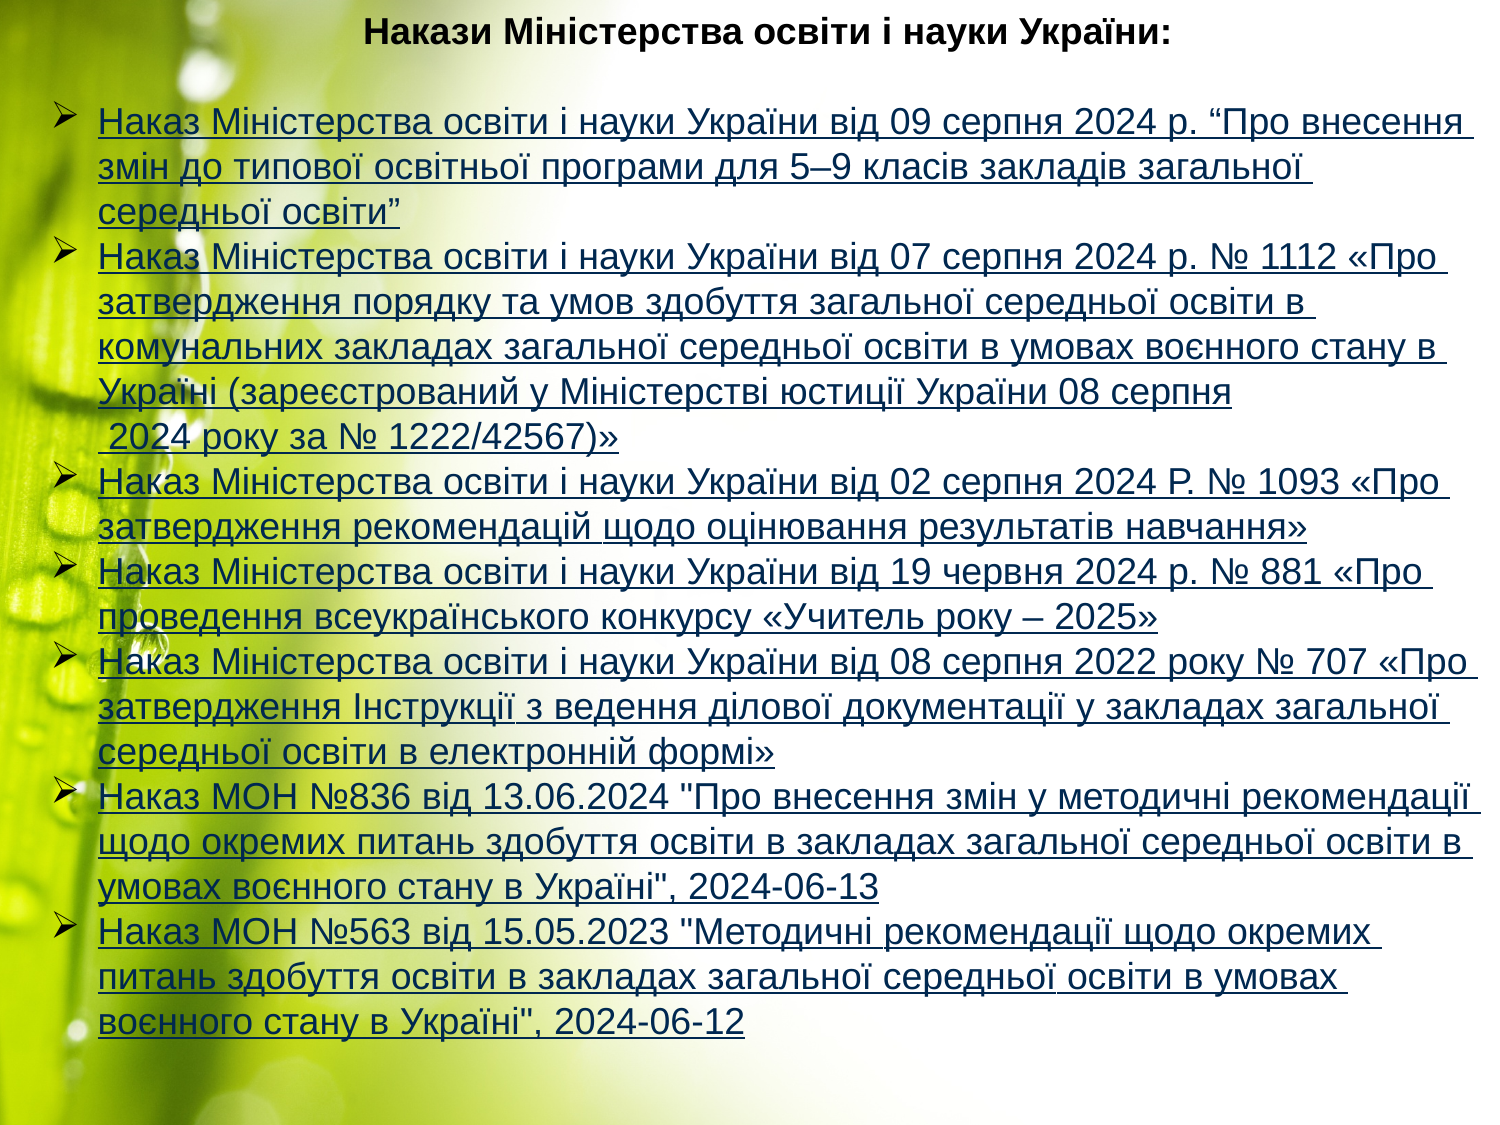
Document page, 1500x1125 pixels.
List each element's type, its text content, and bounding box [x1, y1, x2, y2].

text_box Накази Міністерства освіти і науки України: Наказ Міністерства освіти і науки України від 09 серпня 2024 р. “Про внесення змін до типової освітньої програми для 5–9 класів закладів загальної середньої освіти” Наказ Міністерства освіти і науки України від 07 серпня 2024 р. № 1112 «Про затвердження порядку та умов здобуття загальної середньої освіти в комунальних закладах загальної середньої освіти в умовах воєнного стану в Україні (зареєстрований у Міністерстві юстиції України 08 серпня 2024 року за № 1222/42567)» Наказ Міністерства освіти і науки України від 02 серпня 2024 Р. № 1093 «Про затвердження рекомендацій щодо оцінювання результатів навчання» Наказ Міністерства освіти і науки України від 19 червня 2024 р. № 881 «Про проведення всеукраїнського конкурсу «Учитель року – 2025» Наказ Міністерства освіти і науки України від 08 серпня 2022 року № 707 «Про затвердження Інструкції з ведення ділової документації у закладах загальної середньої освіти в електронній формі» Наказ МОН №836 від 13.06.2024 "Про внесення змін у методичні рекомендації щодо окремих питань здобуття освіти в закладах загальної середньої освіти в умовах воєнного стану в Україні", 2024-06-13 Наказ МОН №563 від 15.05.2023 "Методичні рекомендації щодо окремих питань здобуття освіти в закладах загальної середньої освіти в умовах воєнного стану в Україні", 2024-06-12 [35, 0, 1500, 1050]
picture [0, 0, 1155, 1125]
